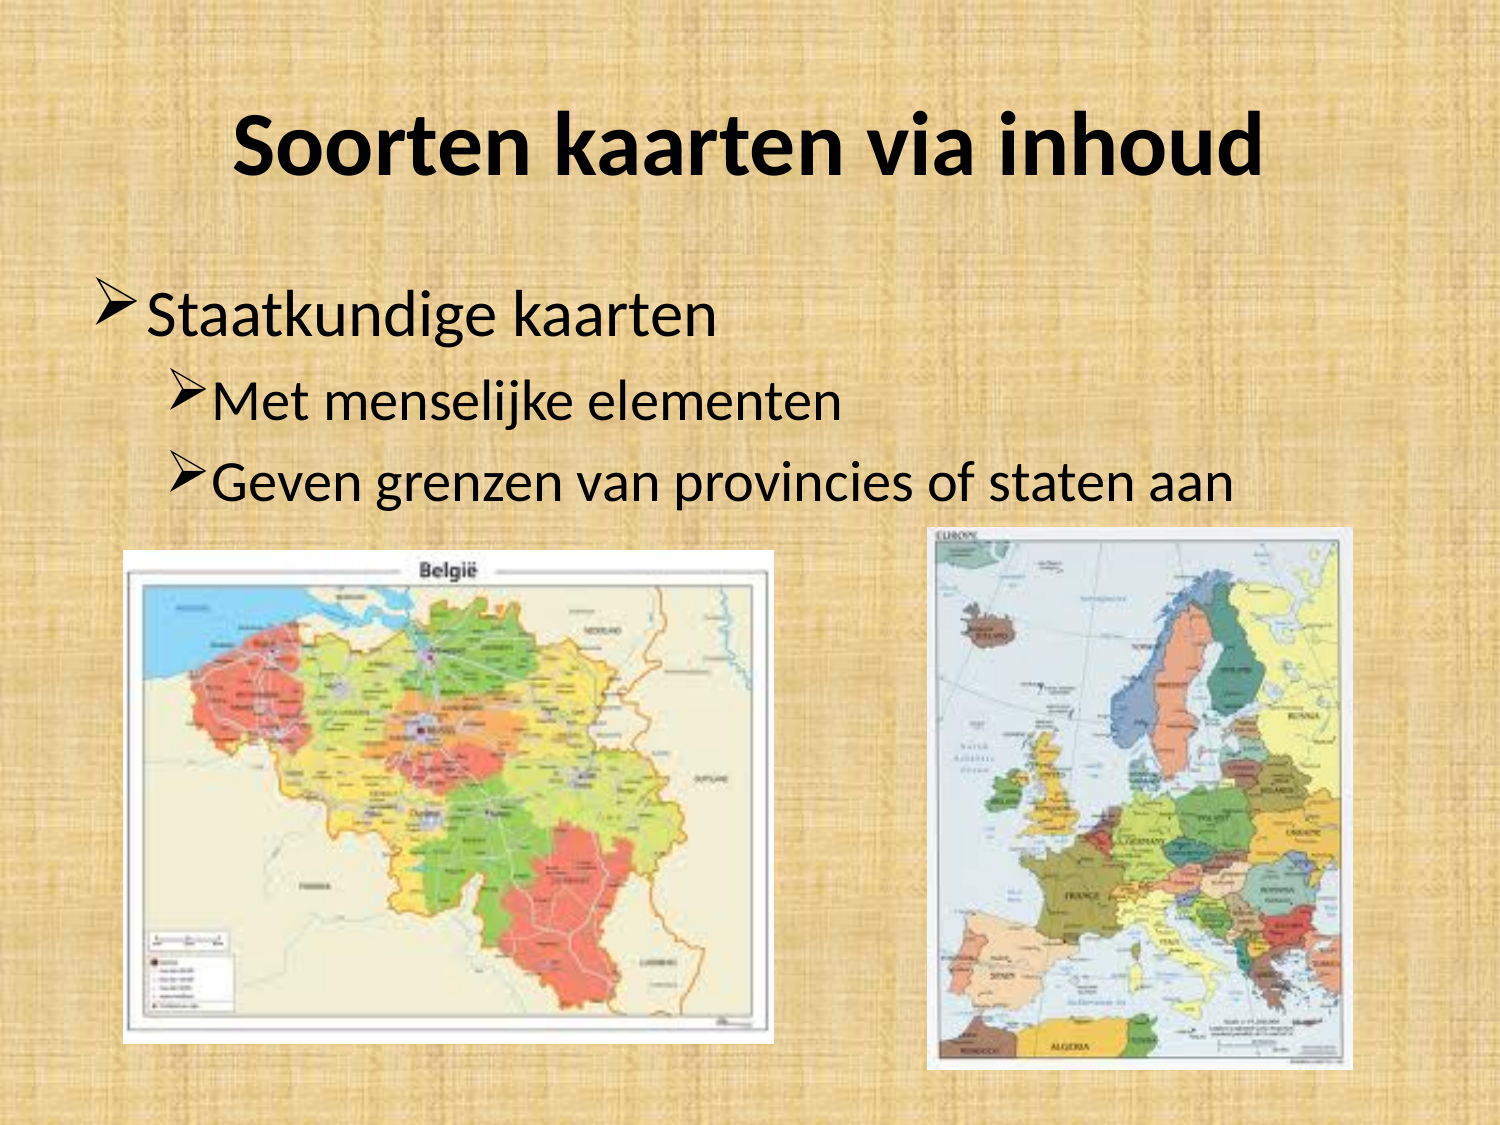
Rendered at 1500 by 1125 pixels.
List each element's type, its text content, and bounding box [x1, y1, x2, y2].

list Staatkundige kaarten Met menselijke elementen Geven grenzen van provincies of staten aan [75, 262, 1425, 1005]
title Soorten kaarten via inhoud [75, 45, 1425, 233]
picture [0, 0, 1500, 1125]
